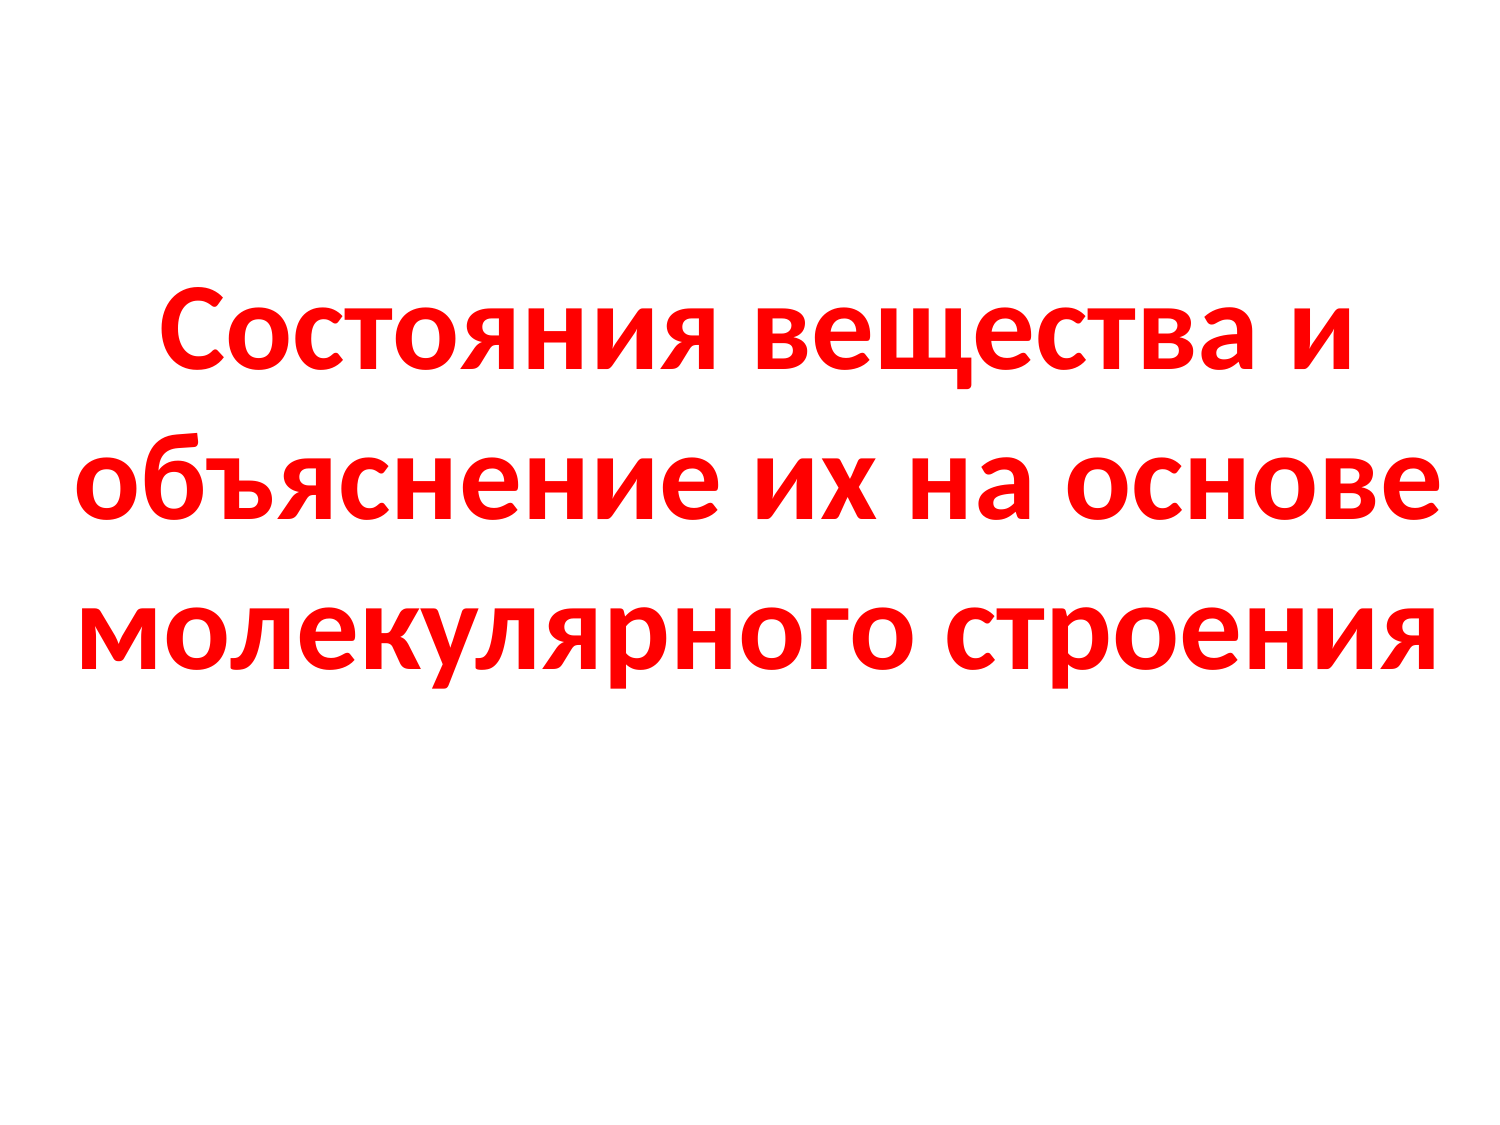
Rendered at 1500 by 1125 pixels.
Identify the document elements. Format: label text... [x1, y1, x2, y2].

title Состояния вещества и объяснение их на основе молекулярного строения [17, 349, 1500, 591]
